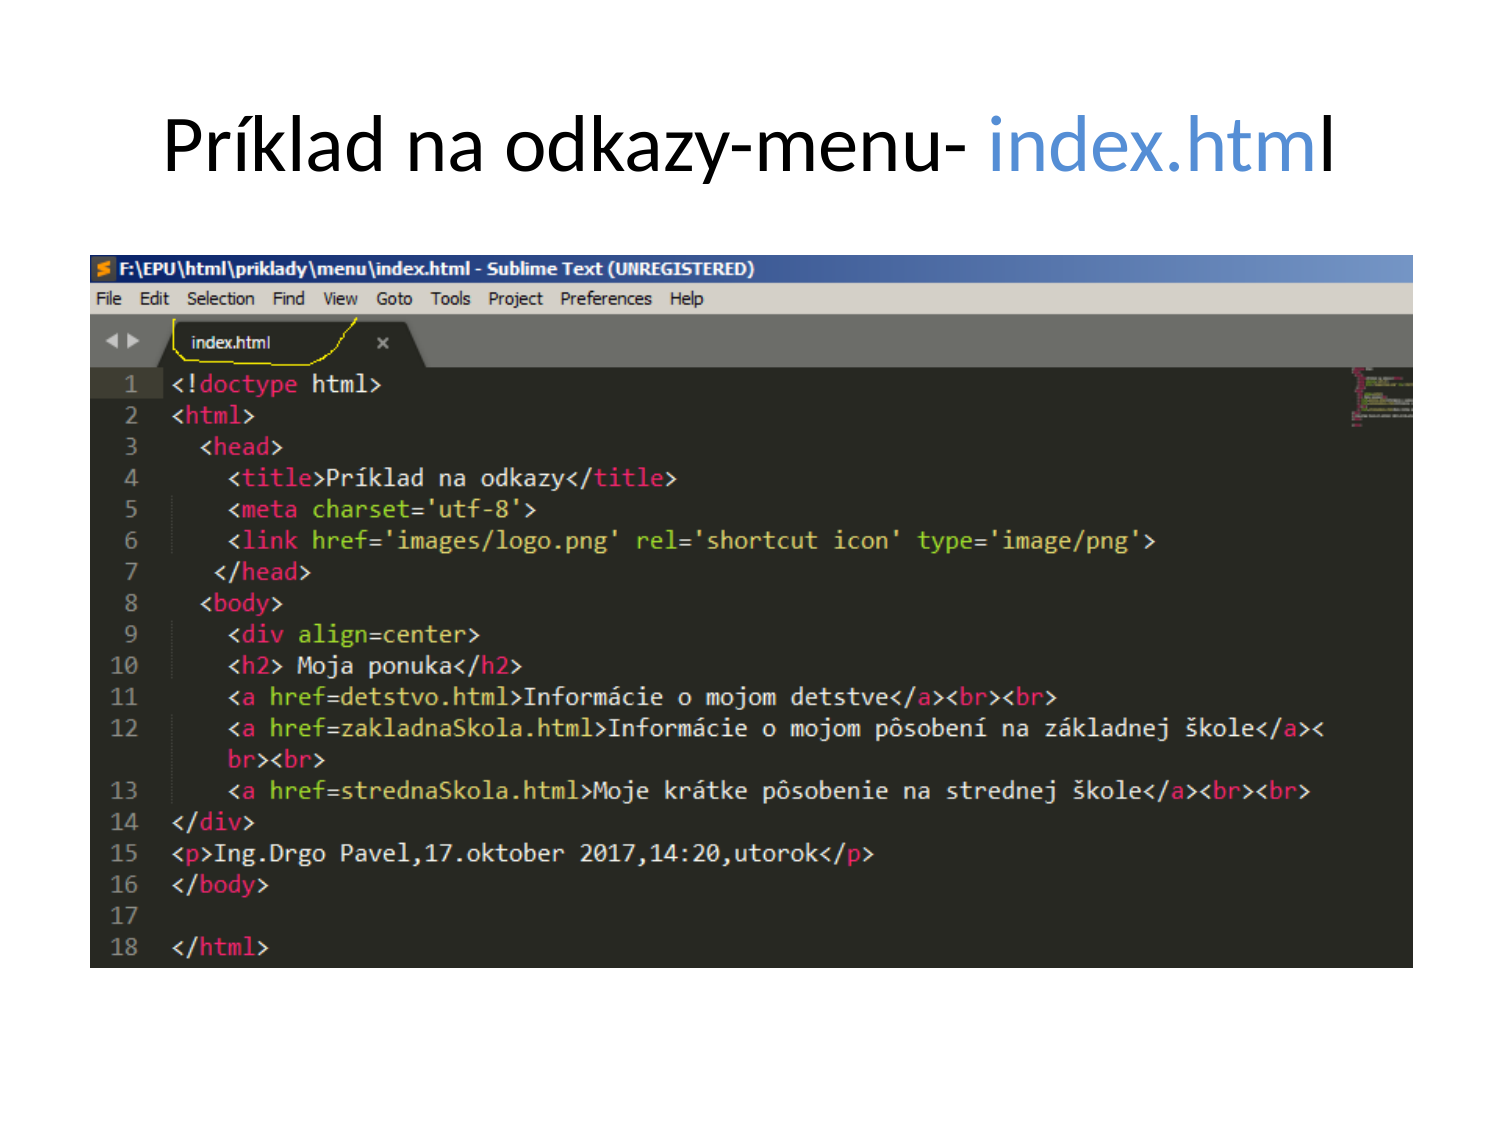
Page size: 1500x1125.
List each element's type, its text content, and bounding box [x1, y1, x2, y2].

picture [90, 255, 1413, 969]
title Príklad na odkazy-menu- index.html [75, 45, 1425, 233]
